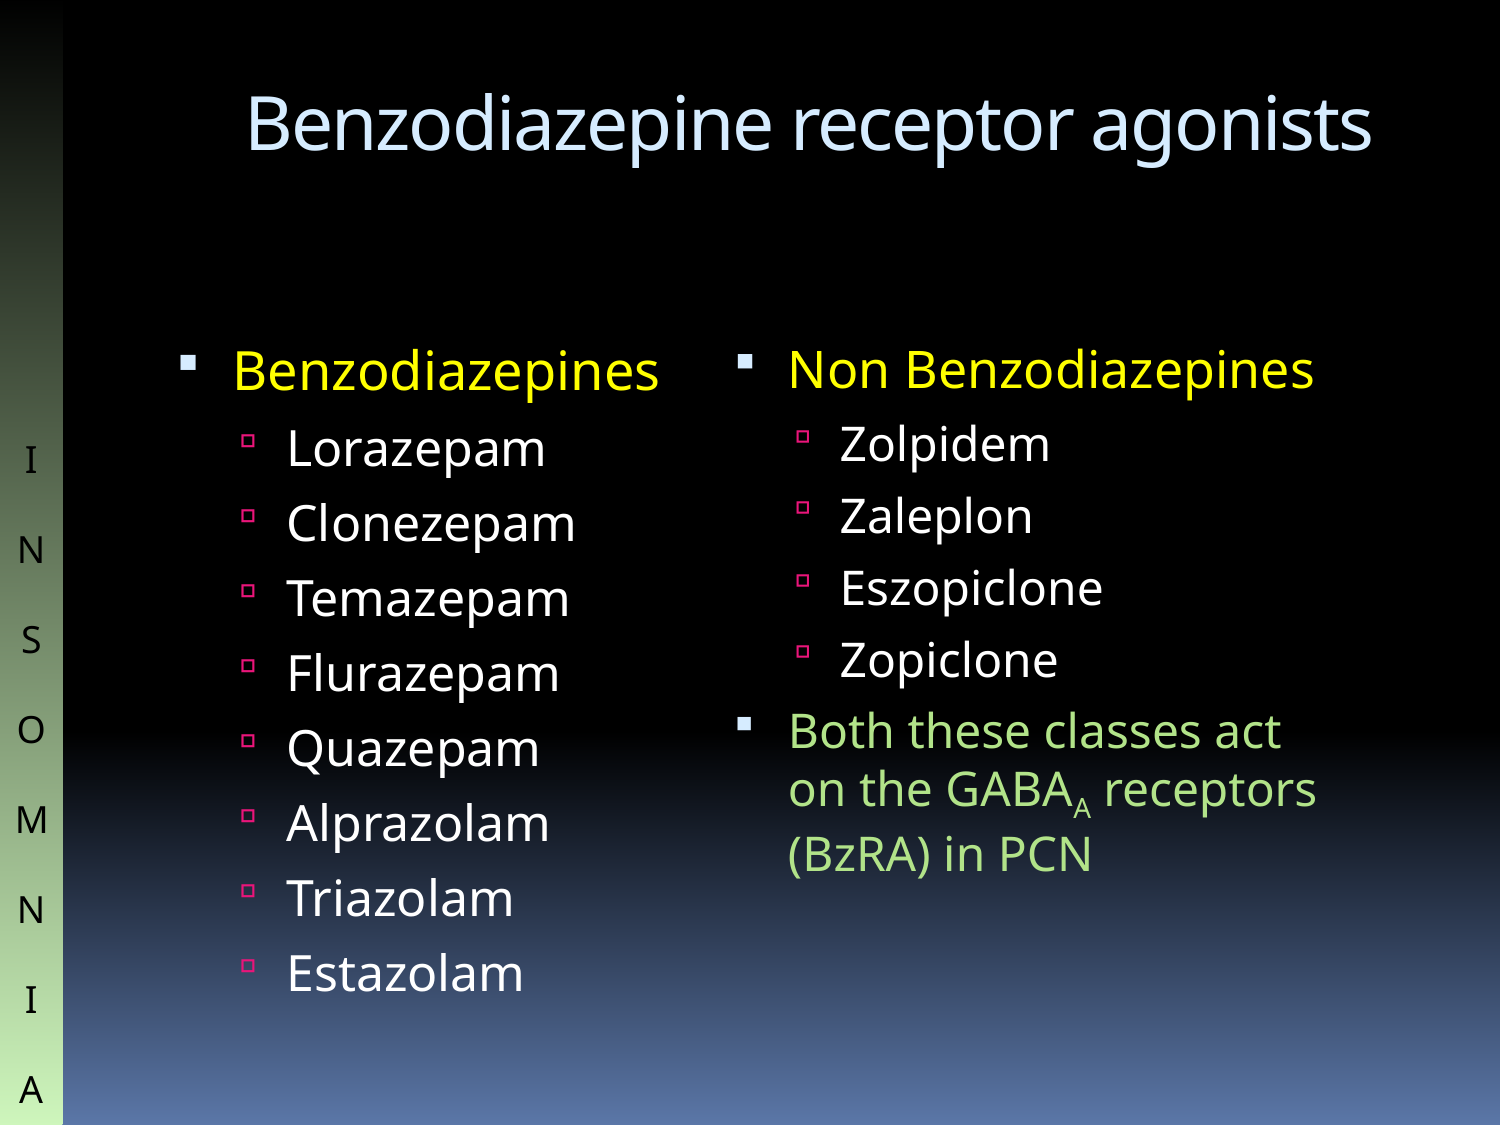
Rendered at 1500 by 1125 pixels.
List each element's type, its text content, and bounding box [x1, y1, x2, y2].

text_box I N S O M N I A [0, 428, 63, 1119]
title Benzodiazepine receptor agonists [157, 68, 1463, 311]
list Benzodiazepines Lorazepam Clonezepam Temazepam Flurazepam Quazepam Alprazolam Triazolam Estazolam [149, 328, 751, 1030]
list Non Benzodiazepines Zolpidem Zaleplon Eszopiclone Zopiclone Both these classes act on the GABAA receptors (BzRA) in PCN [707, 328, 1336, 1012]
text_box [0, 0, 64, 1125]
